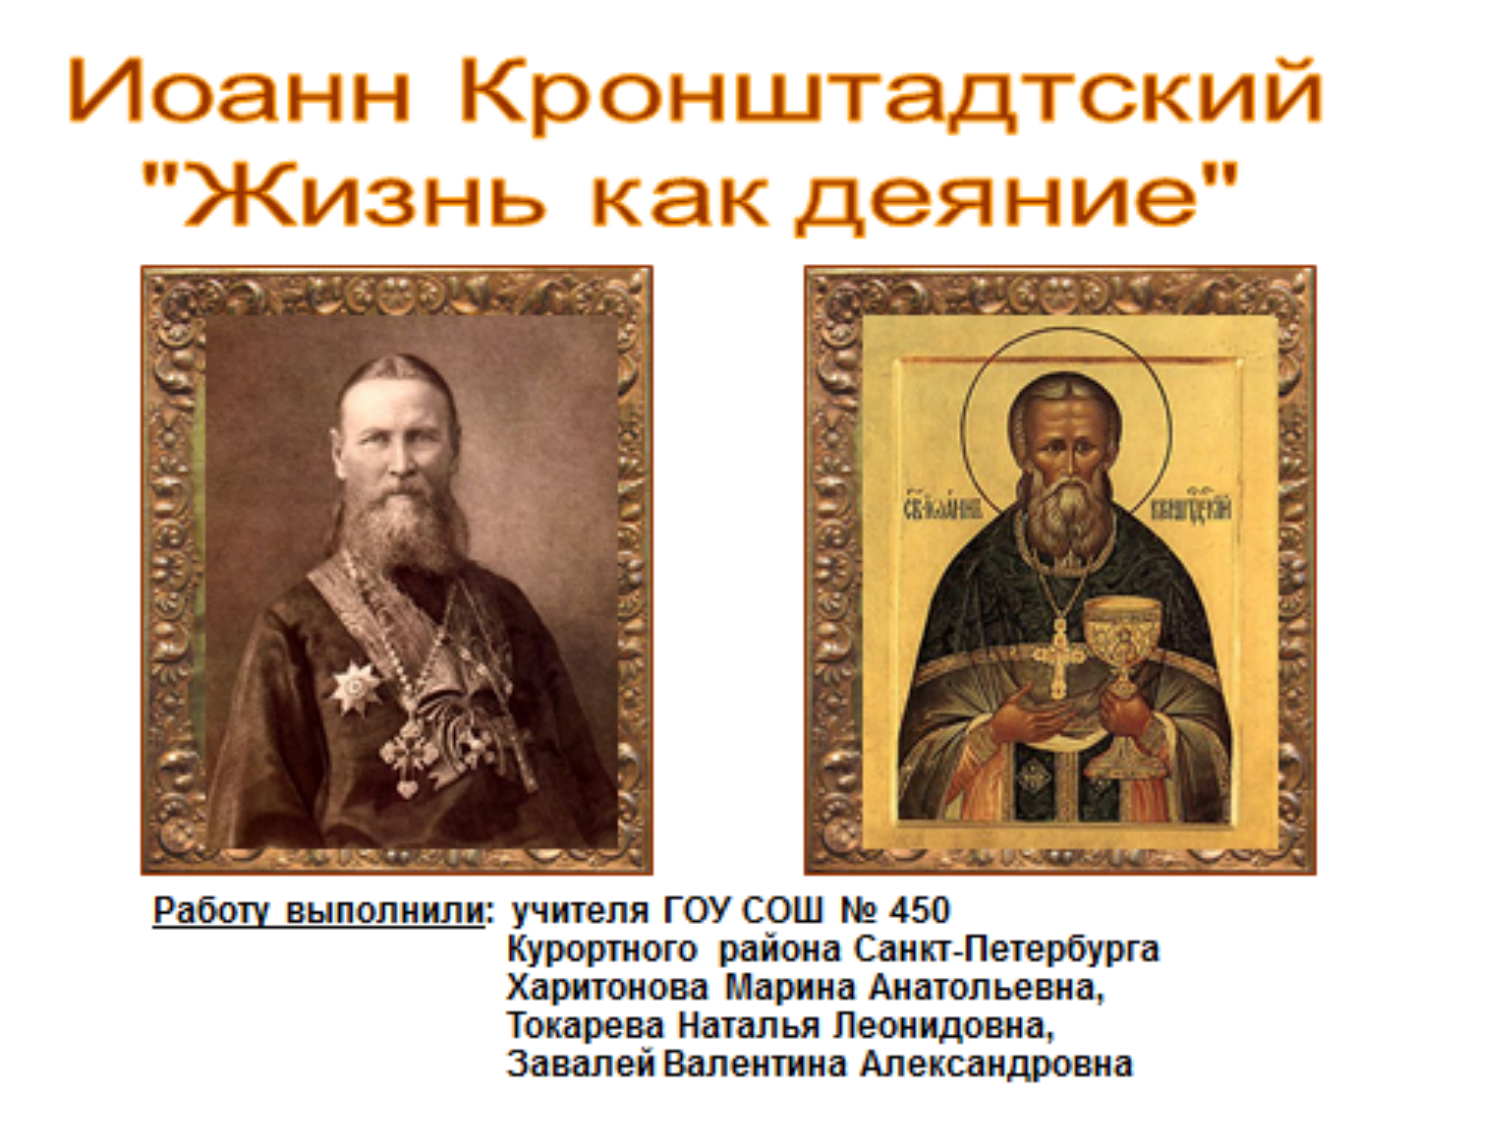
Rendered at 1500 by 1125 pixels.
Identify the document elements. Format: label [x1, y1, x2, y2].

list [0, 30, 1415, 1092]
